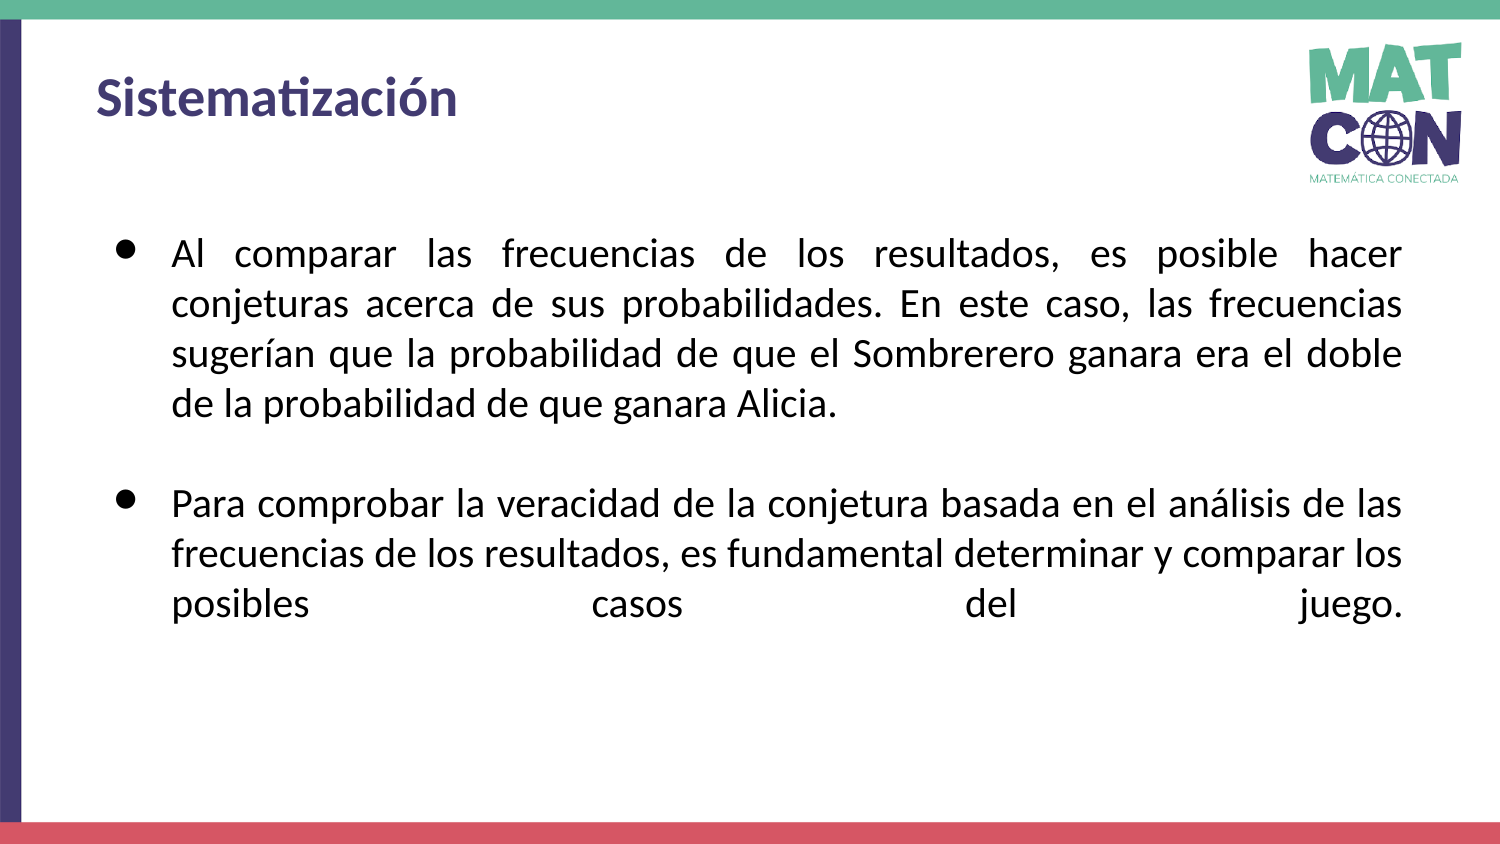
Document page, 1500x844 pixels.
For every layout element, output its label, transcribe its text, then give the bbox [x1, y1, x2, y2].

picture [0, 0, 1500, 844]
text_box Al comparar las frecuencias de los resultados, es posible hacer conjeturas acerca de sus probabilidades. En este caso, las frecuencias sugerían que la probabilidad de que el Sombrerero ganara era el doble de la probabilidad de que ganara Alicia. Para comprobar la veracidad de la conjetura basada en el análisis de las frecuencias de los resultados, es fundamental determinar y comparar los posibles casos del juego. [85, 220, 1415, 682]
text_box Sistematización [85, 55, 955, 134]
